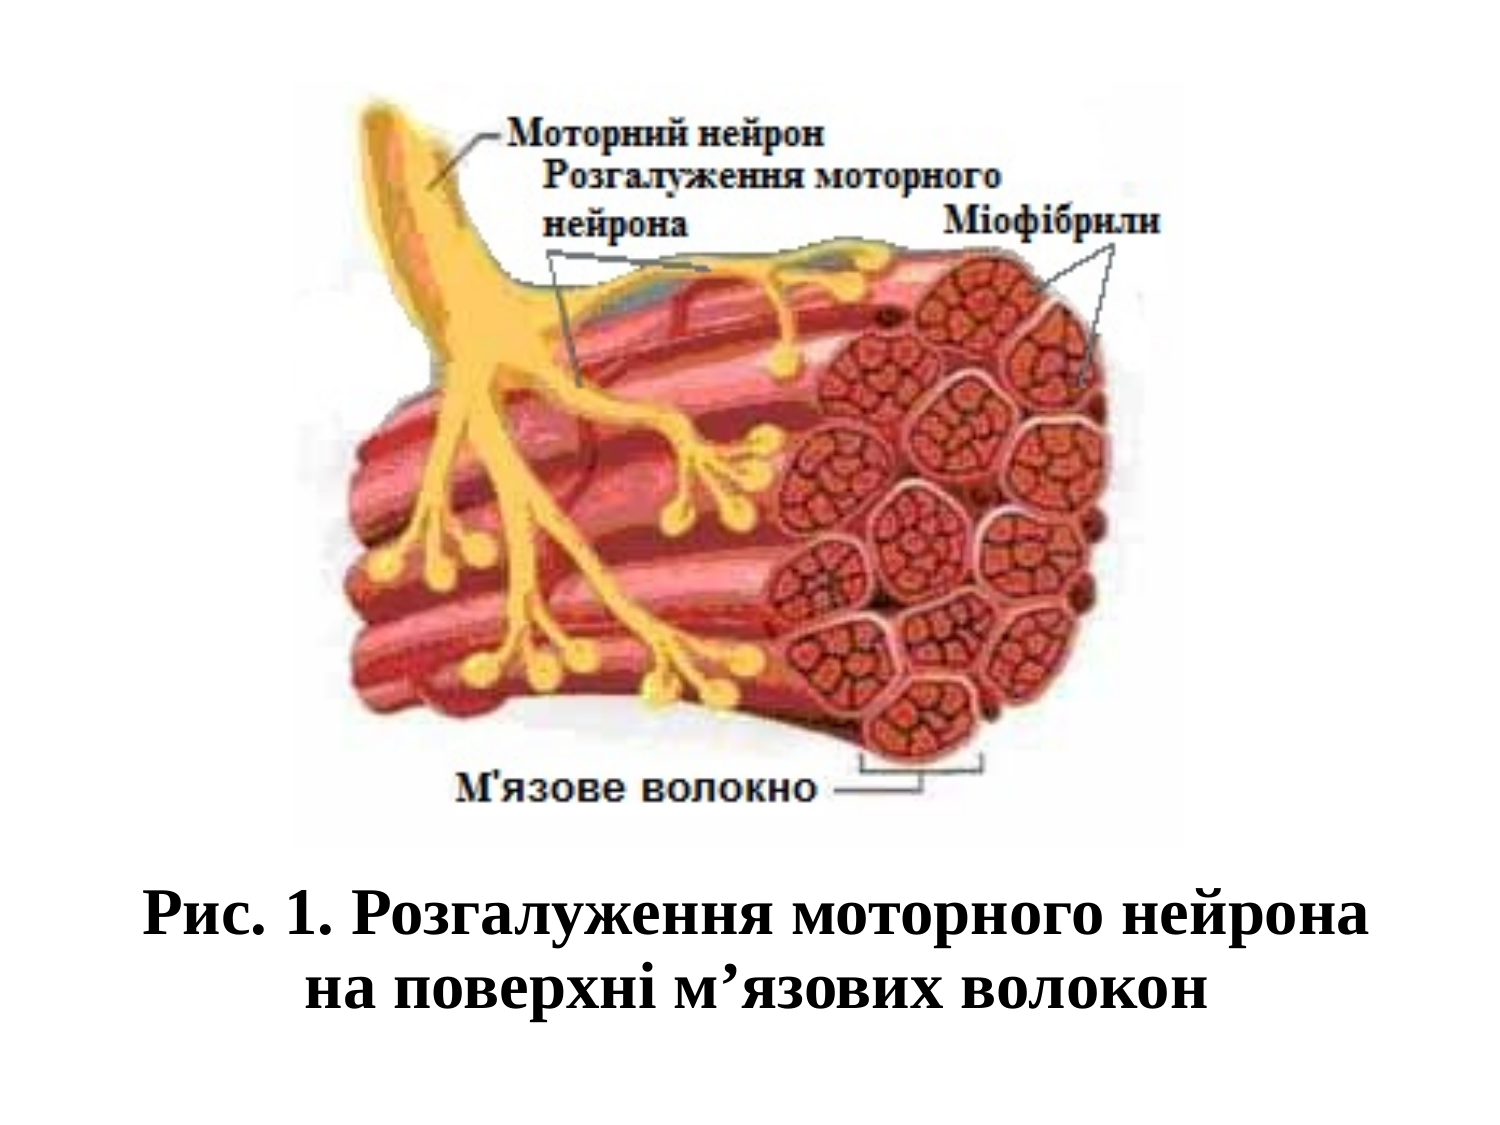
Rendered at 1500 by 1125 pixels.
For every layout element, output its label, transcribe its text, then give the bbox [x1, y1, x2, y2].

title Рис. 1. Розгалуження моторного нейрона на поверхні м’язових волокон [117, 855, 1397, 1043]
picture [292, 81, 1184, 849]
